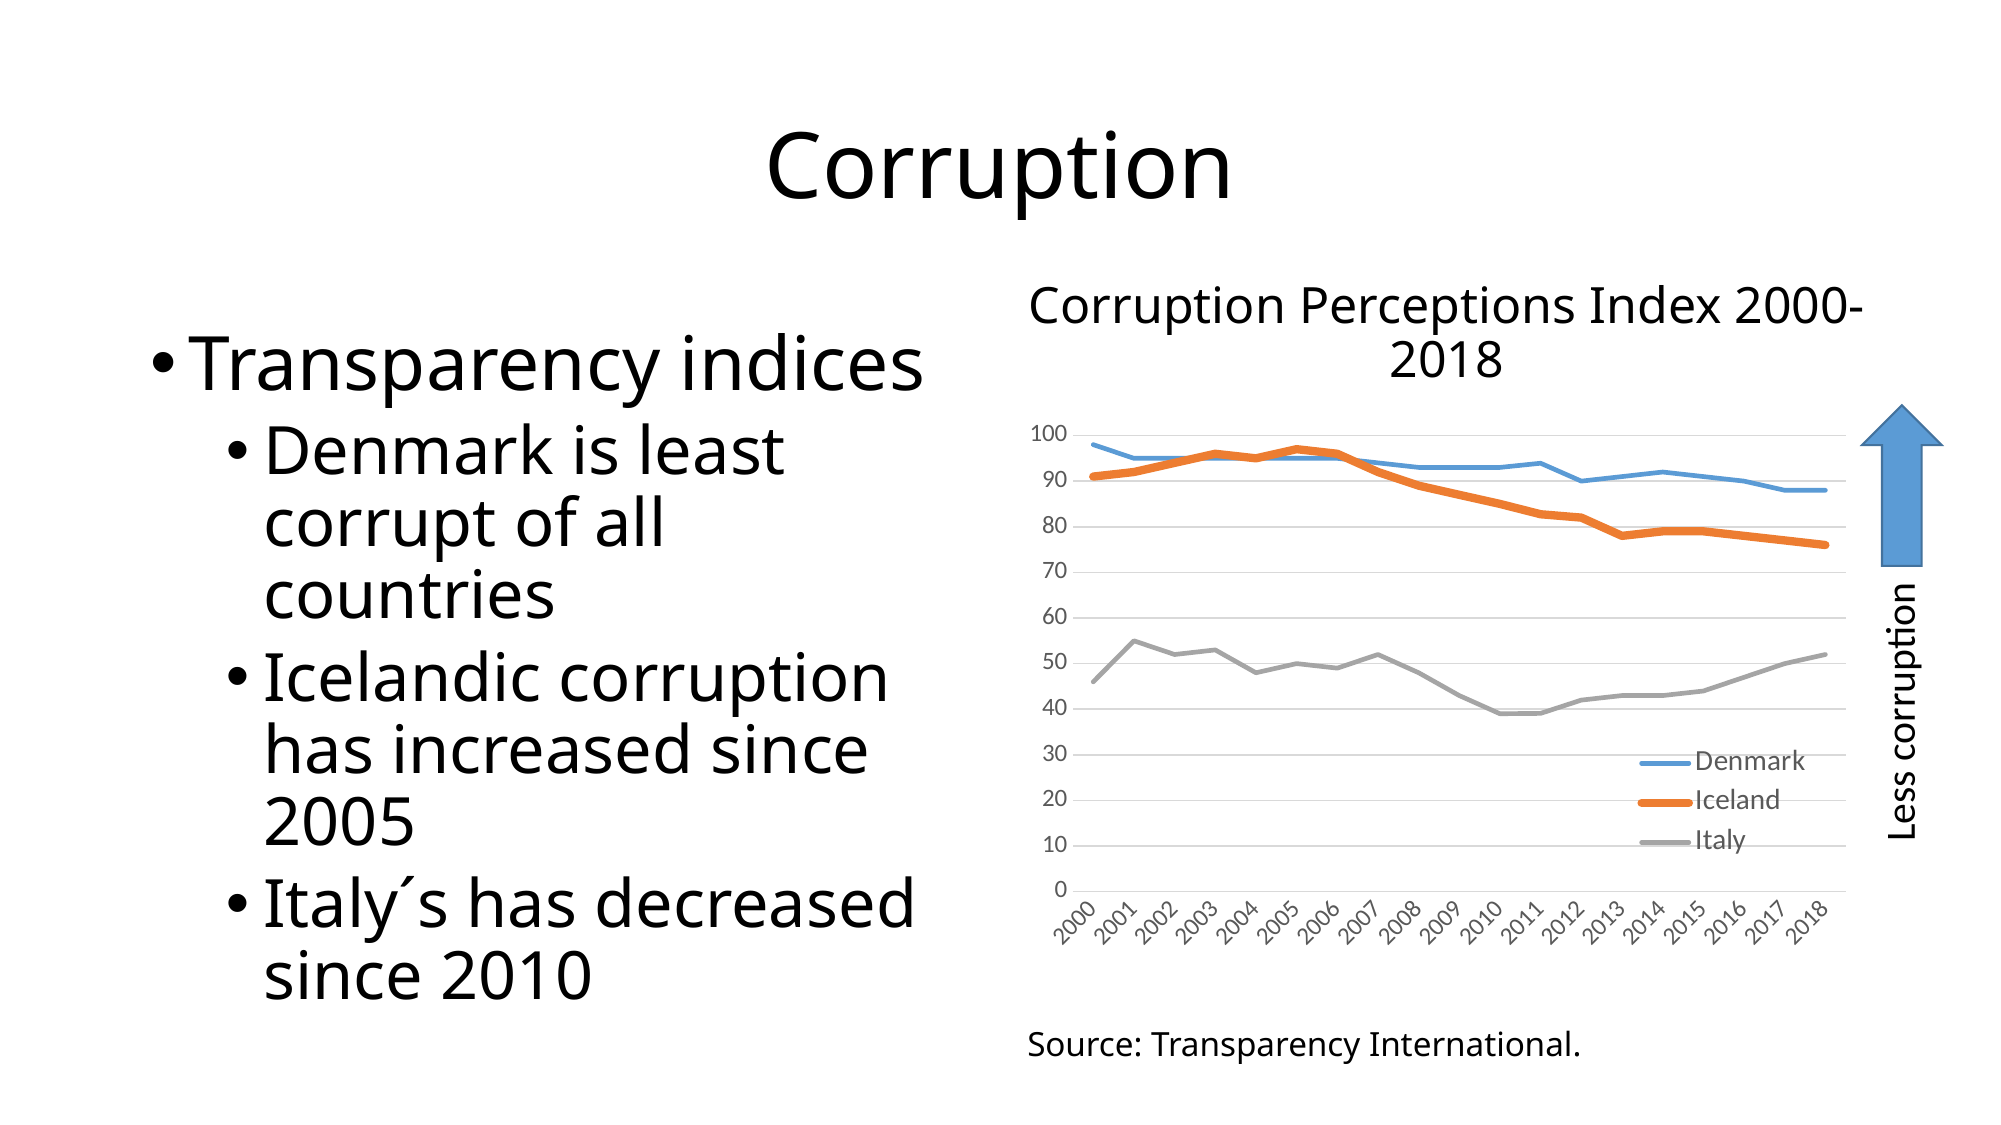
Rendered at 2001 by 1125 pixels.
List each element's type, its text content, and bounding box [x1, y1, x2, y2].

title Corruption [137, 59, 1863, 278]
text_box Less corruption [1865, 567, 1931, 857]
list Transparency indices Denmark is least corrupt of all countries Icelandic corruption has increased since 2005 Italy´s has decreased since 2010 [135, 318, 982, 1032]
text_box [1863, 403, 1945, 567]
list Corruption Perceptions Index 2000-2018 [962, 260, 1932, 397]
text_box Source: Transparency International. [1012, 1015, 1920, 1070]
chart [1012, 410, 1863, 1016]
